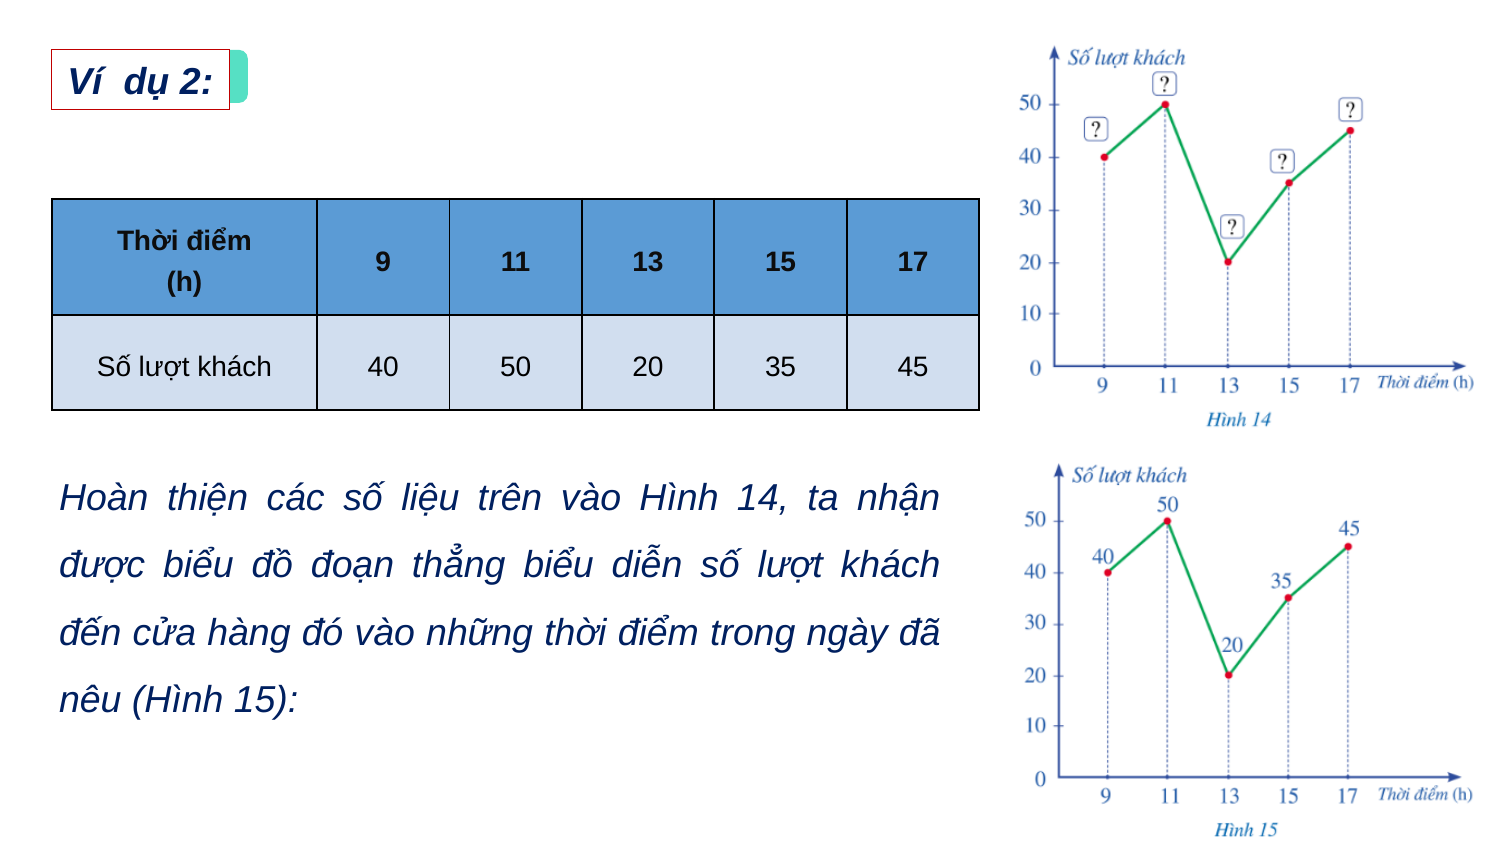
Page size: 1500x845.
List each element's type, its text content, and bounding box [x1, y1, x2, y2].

table_cell 20 [583, 316, 713, 409]
picture [1008, 30, 1476, 443]
text_box [78, 48, 249, 104]
table_header 17 [848, 200, 978, 314]
table_cell 35 [715, 316, 846, 409]
text_box Hoàn thiện các số liệu trên vào Hình 14, ta nhận được biểu đồ đoạn thẳng biểu diễn số lượt khách đến cửa hàng đó vào những thời điểm trong ngày đã nêu (Hình 15): [44, 442, 956, 728]
table_header 15 [715, 200, 846, 314]
table_header Thời điểm (h) [53, 200, 316, 314]
table_cell 40 [318, 316, 449, 409]
table_header 11 [450, 200, 581, 314]
text_box Ví dụ 2: [51, 49, 230, 110]
table_header 13 [583, 200, 713, 314]
table_header 9 [318, 200, 449, 314]
table_cell 50 [450, 316, 581, 409]
table_cell Số lượt khách [53, 316, 316, 409]
picture [1008, 448, 1480, 844]
table_cell 45 [848, 316, 978, 409]
